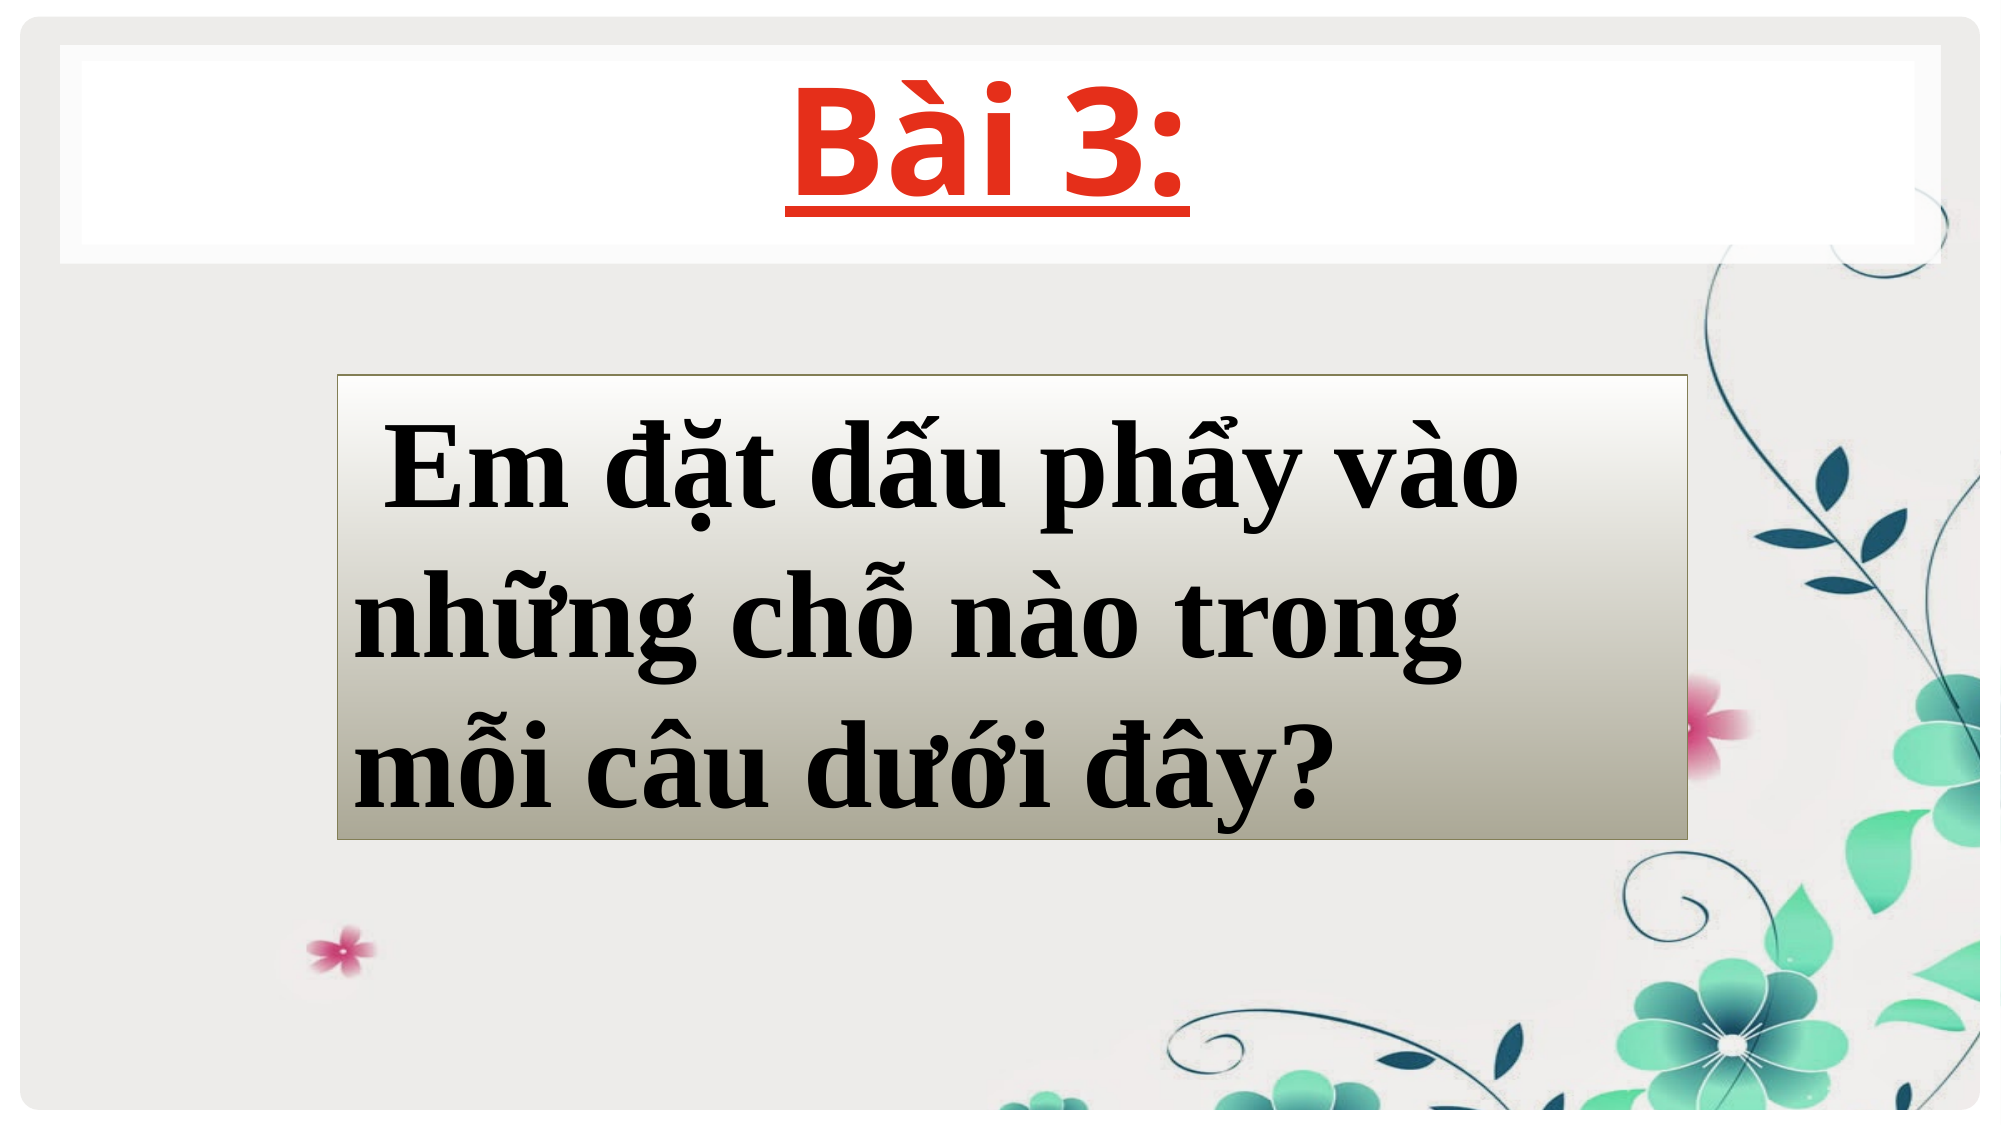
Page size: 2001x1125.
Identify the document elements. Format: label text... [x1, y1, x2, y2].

text_box Em đặt dấu phẩy vào những chỗ nào trong mỗi câu dưới đây? [337, 374, 1688, 840]
text_box Bài 3: [662, 37, 1313, 233]
picture [20, 16, 1980, 1110]
